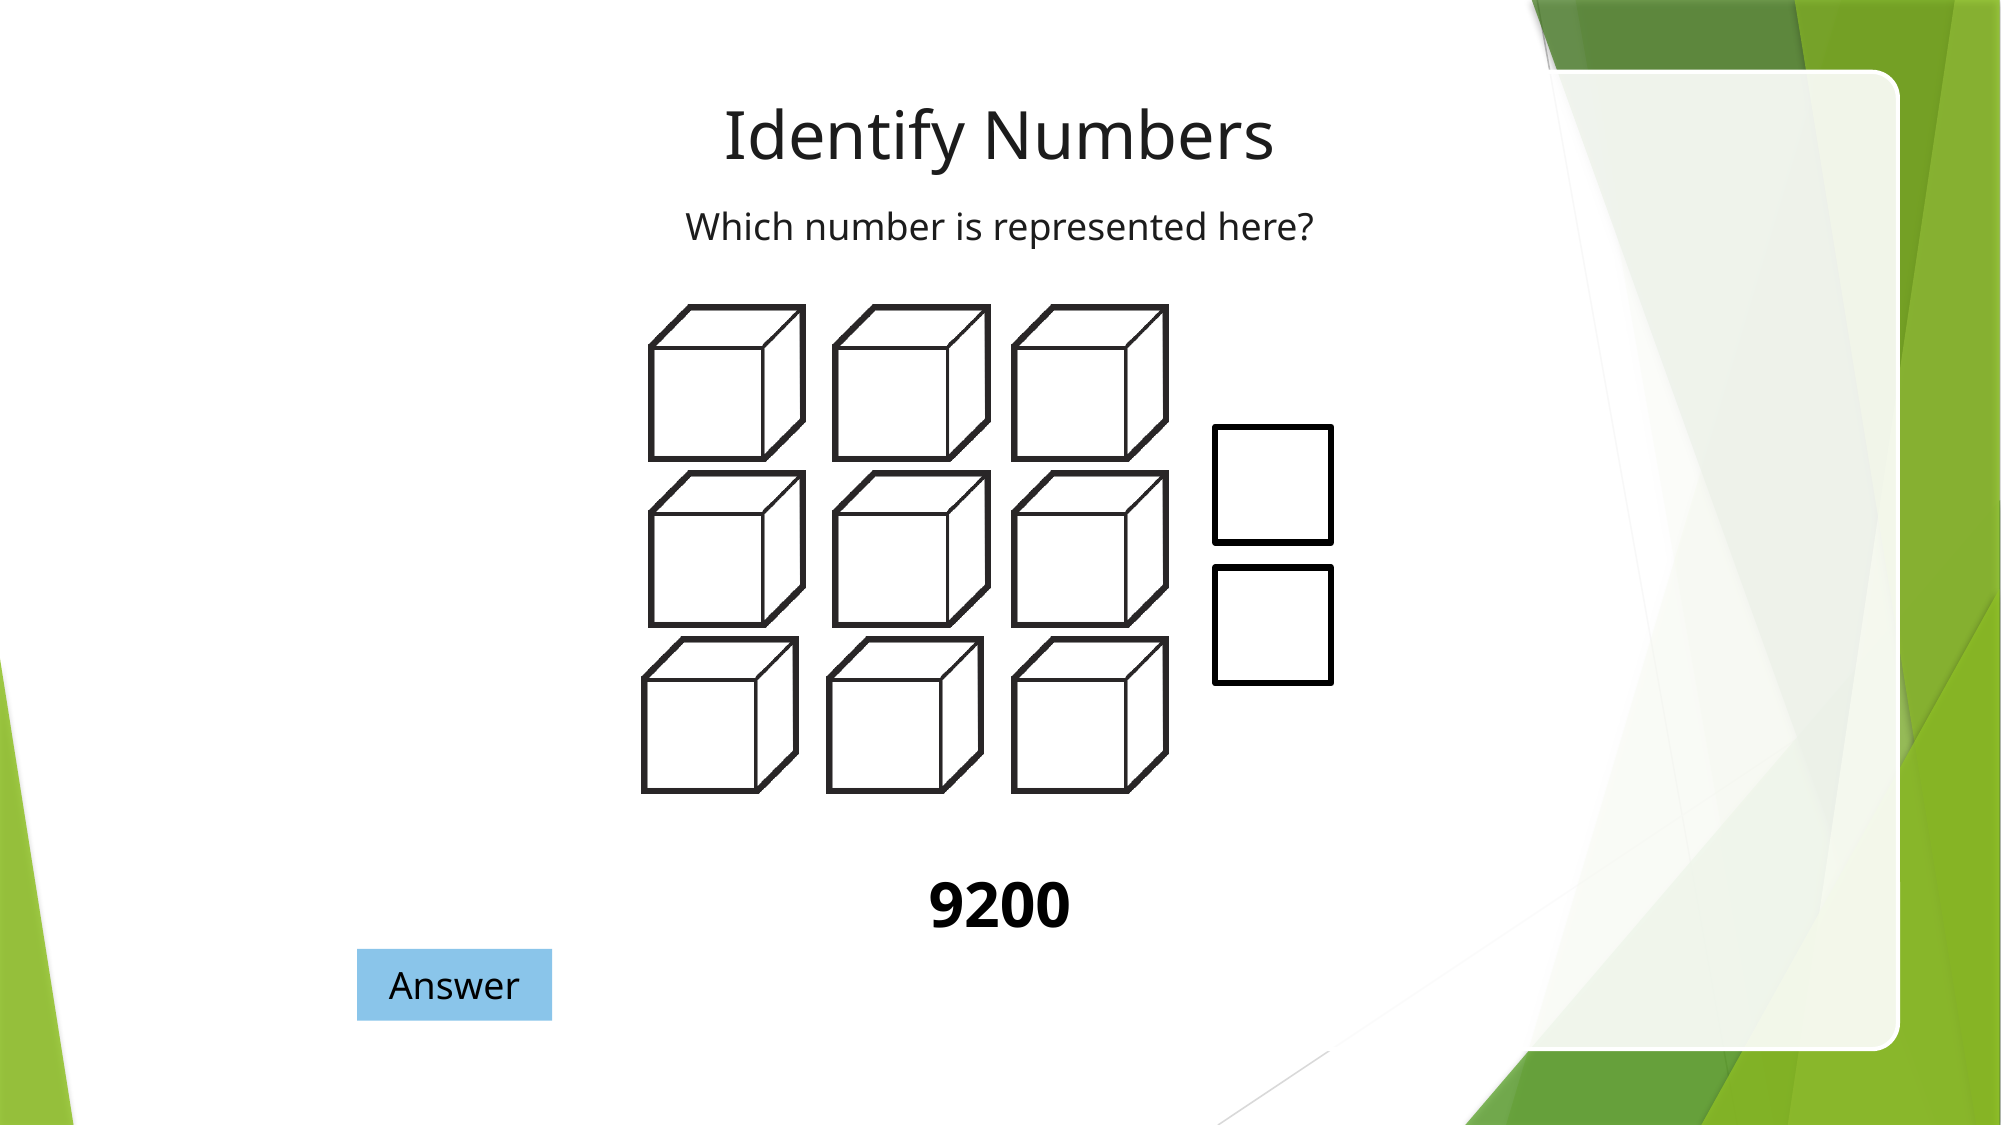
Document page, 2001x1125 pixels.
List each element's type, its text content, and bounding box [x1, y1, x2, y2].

picture [826, 636, 985, 794]
text_box [1214, 425, 1333, 544]
picture [1010, 303, 1169, 462]
picture [1010, 470, 1169, 628]
picture [1010, 636, 1169, 794]
picture [832, 303, 991, 462]
text_box 9200 [913, 819, 1087, 947]
text_box [1214, 566, 1333, 685]
text_box Which number is represented here? [670, 201, 1330, 257]
picture [641, 636, 800, 794]
picture [647, 470, 806, 628]
text_box Answer [355, 947, 554, 1022]
text_box Identify Numbers [338, 75, 1662, 191]
picture [647, 303, 806, 462]
picture [832, 470, 991, 628]
